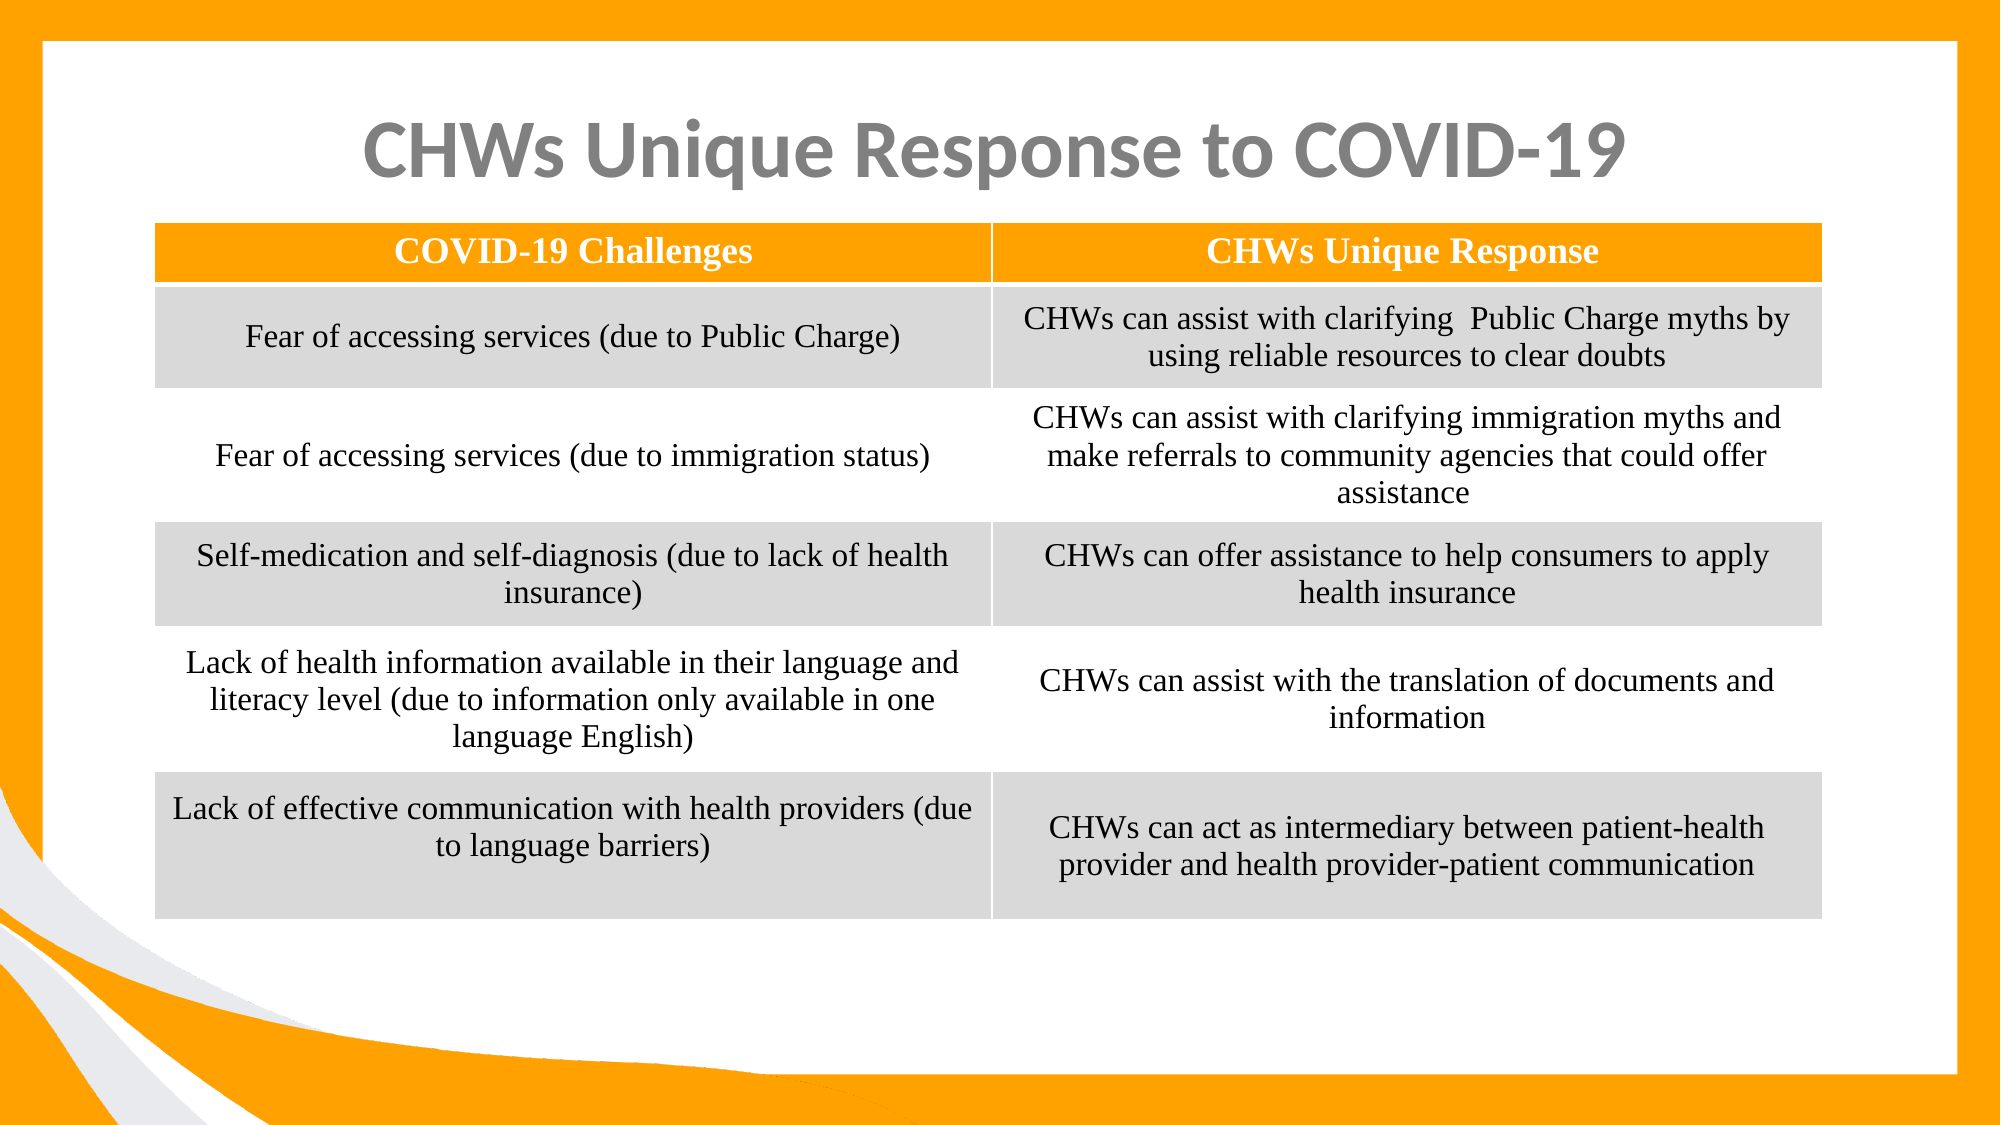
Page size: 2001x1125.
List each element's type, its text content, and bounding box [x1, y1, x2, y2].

table_cell CHWs can act as intermediary between patient-health provider and health provider-patient communication [993, 772, 1822, 919]
table_cell CHWs can assist with clarifying Public Charge myths by using reliable resources to clear doubts [993, 287, 1822, 388]
table_cell Lack of effective communication with health providers (due to language barriers) [155, 772, 991, 919]
table_cell CHWs can assist with the translation of documents and information [993, 628, 1822, 770]
table_cell Fear of accessing services (due to immigration status) [155, 390, 991, 520]
table_header COVID-19 Challenges [155, 223, 991, 282]
table_cell Self-medication and self-diagnosis (due to lack of health insurance) [155, 522, 991, 626]
table_cell CHWs can assist with clarifying immigration myths and make referrals to community agencies that could offer assistance [993, 390, 1822, 520]
picture [0, 0, 2000, 1125]
text_box CHWs Unique Response to COVID-19 [348, 98, 1697, 221]
table_cell Fear of accessing services (due to Public Charge) [155, 287, 991, 388]
table_cell CHWs can offer assistance to help consumers to apply health insurance [993, 522, 1822, 626]
table_header CHWs Unique Response [993, 223, 1822, 282]
table_cell Lack of health information available in their language and literacy level (due to information only available in one language English) [155, 628, 991, 770]
